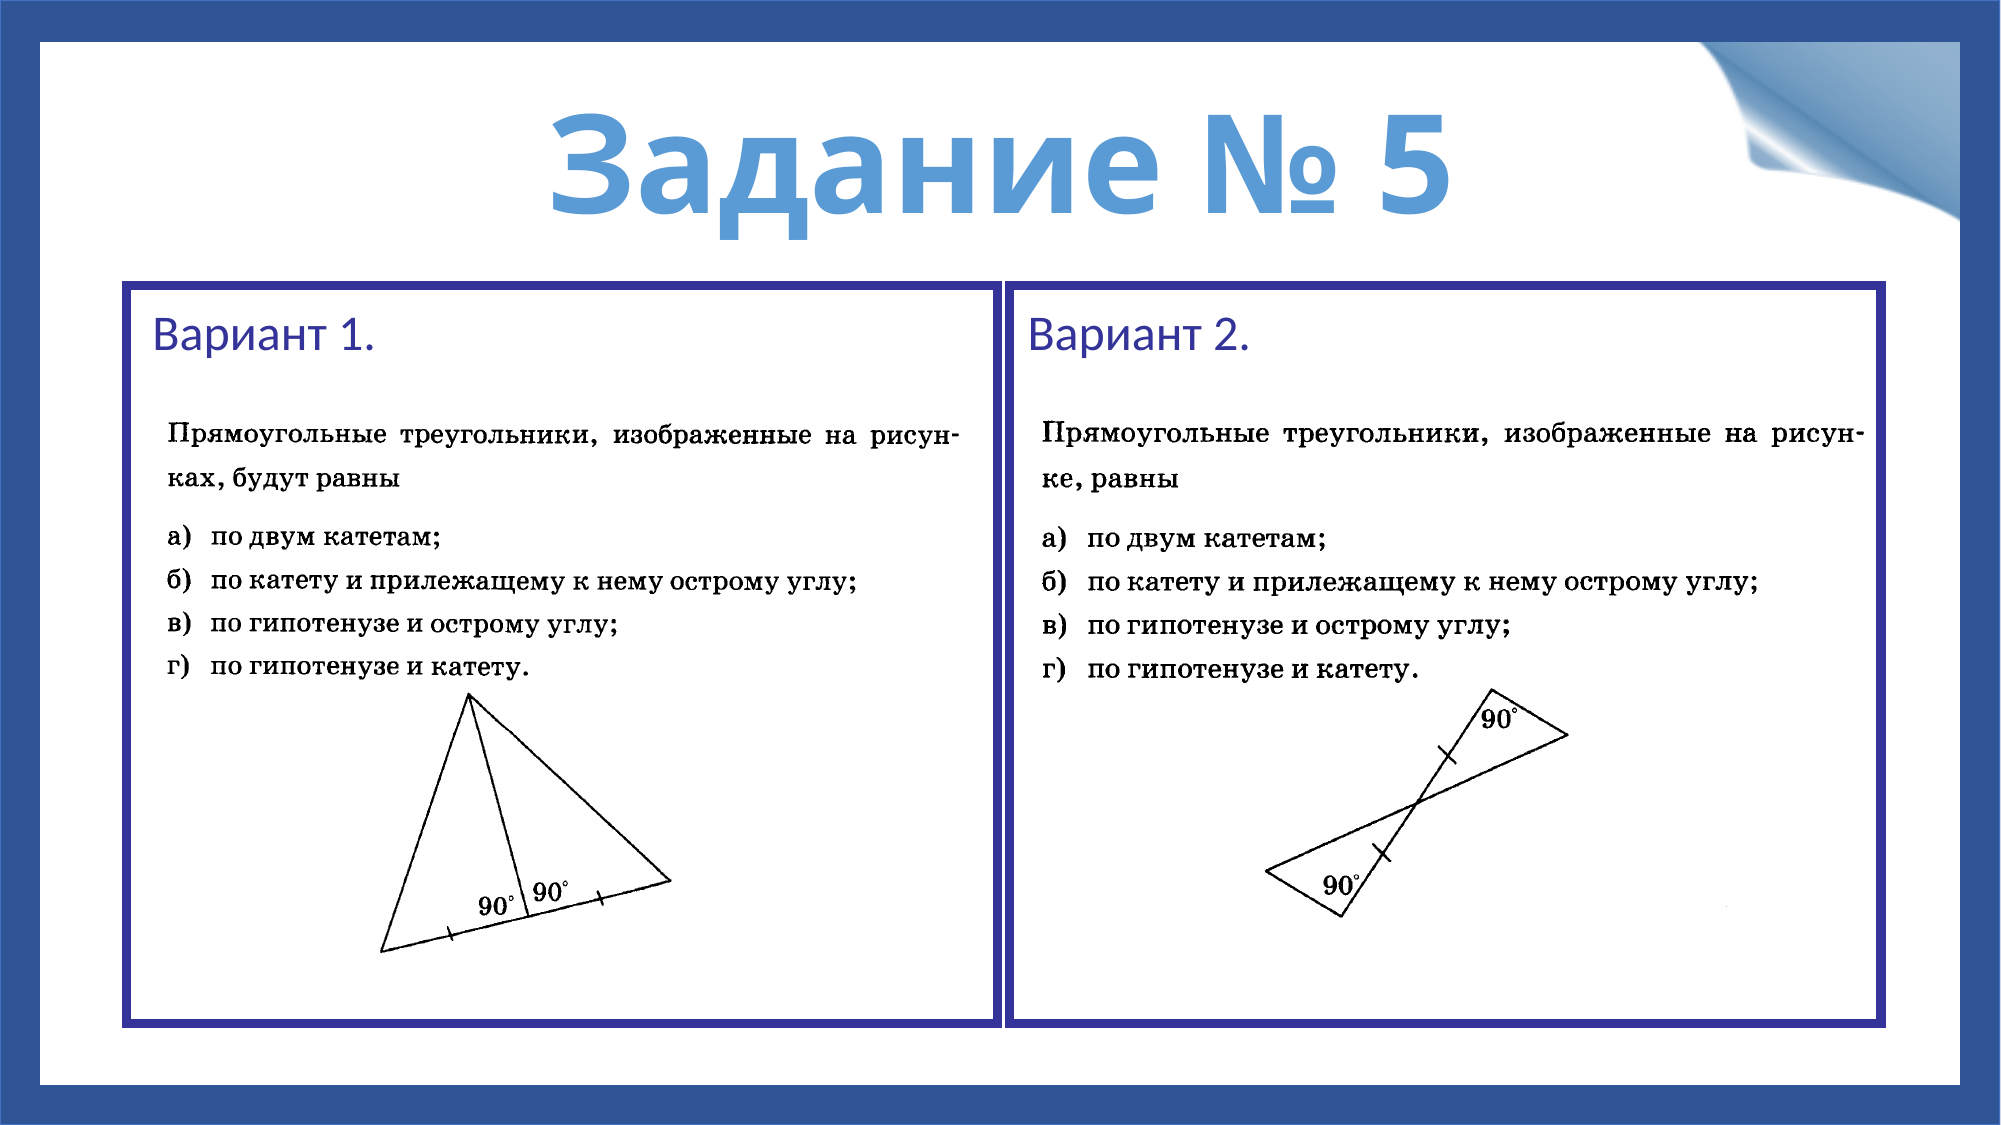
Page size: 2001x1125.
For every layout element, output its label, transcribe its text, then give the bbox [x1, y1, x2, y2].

picture [1027, 414, 1869, 953]
text_box [1009, 285, 1881, 1024]
title Задание № 5 [70, 59, 1932, 278]
text_box [126, 285, 998, 1024]
picture [154, 410, 967, 959]
